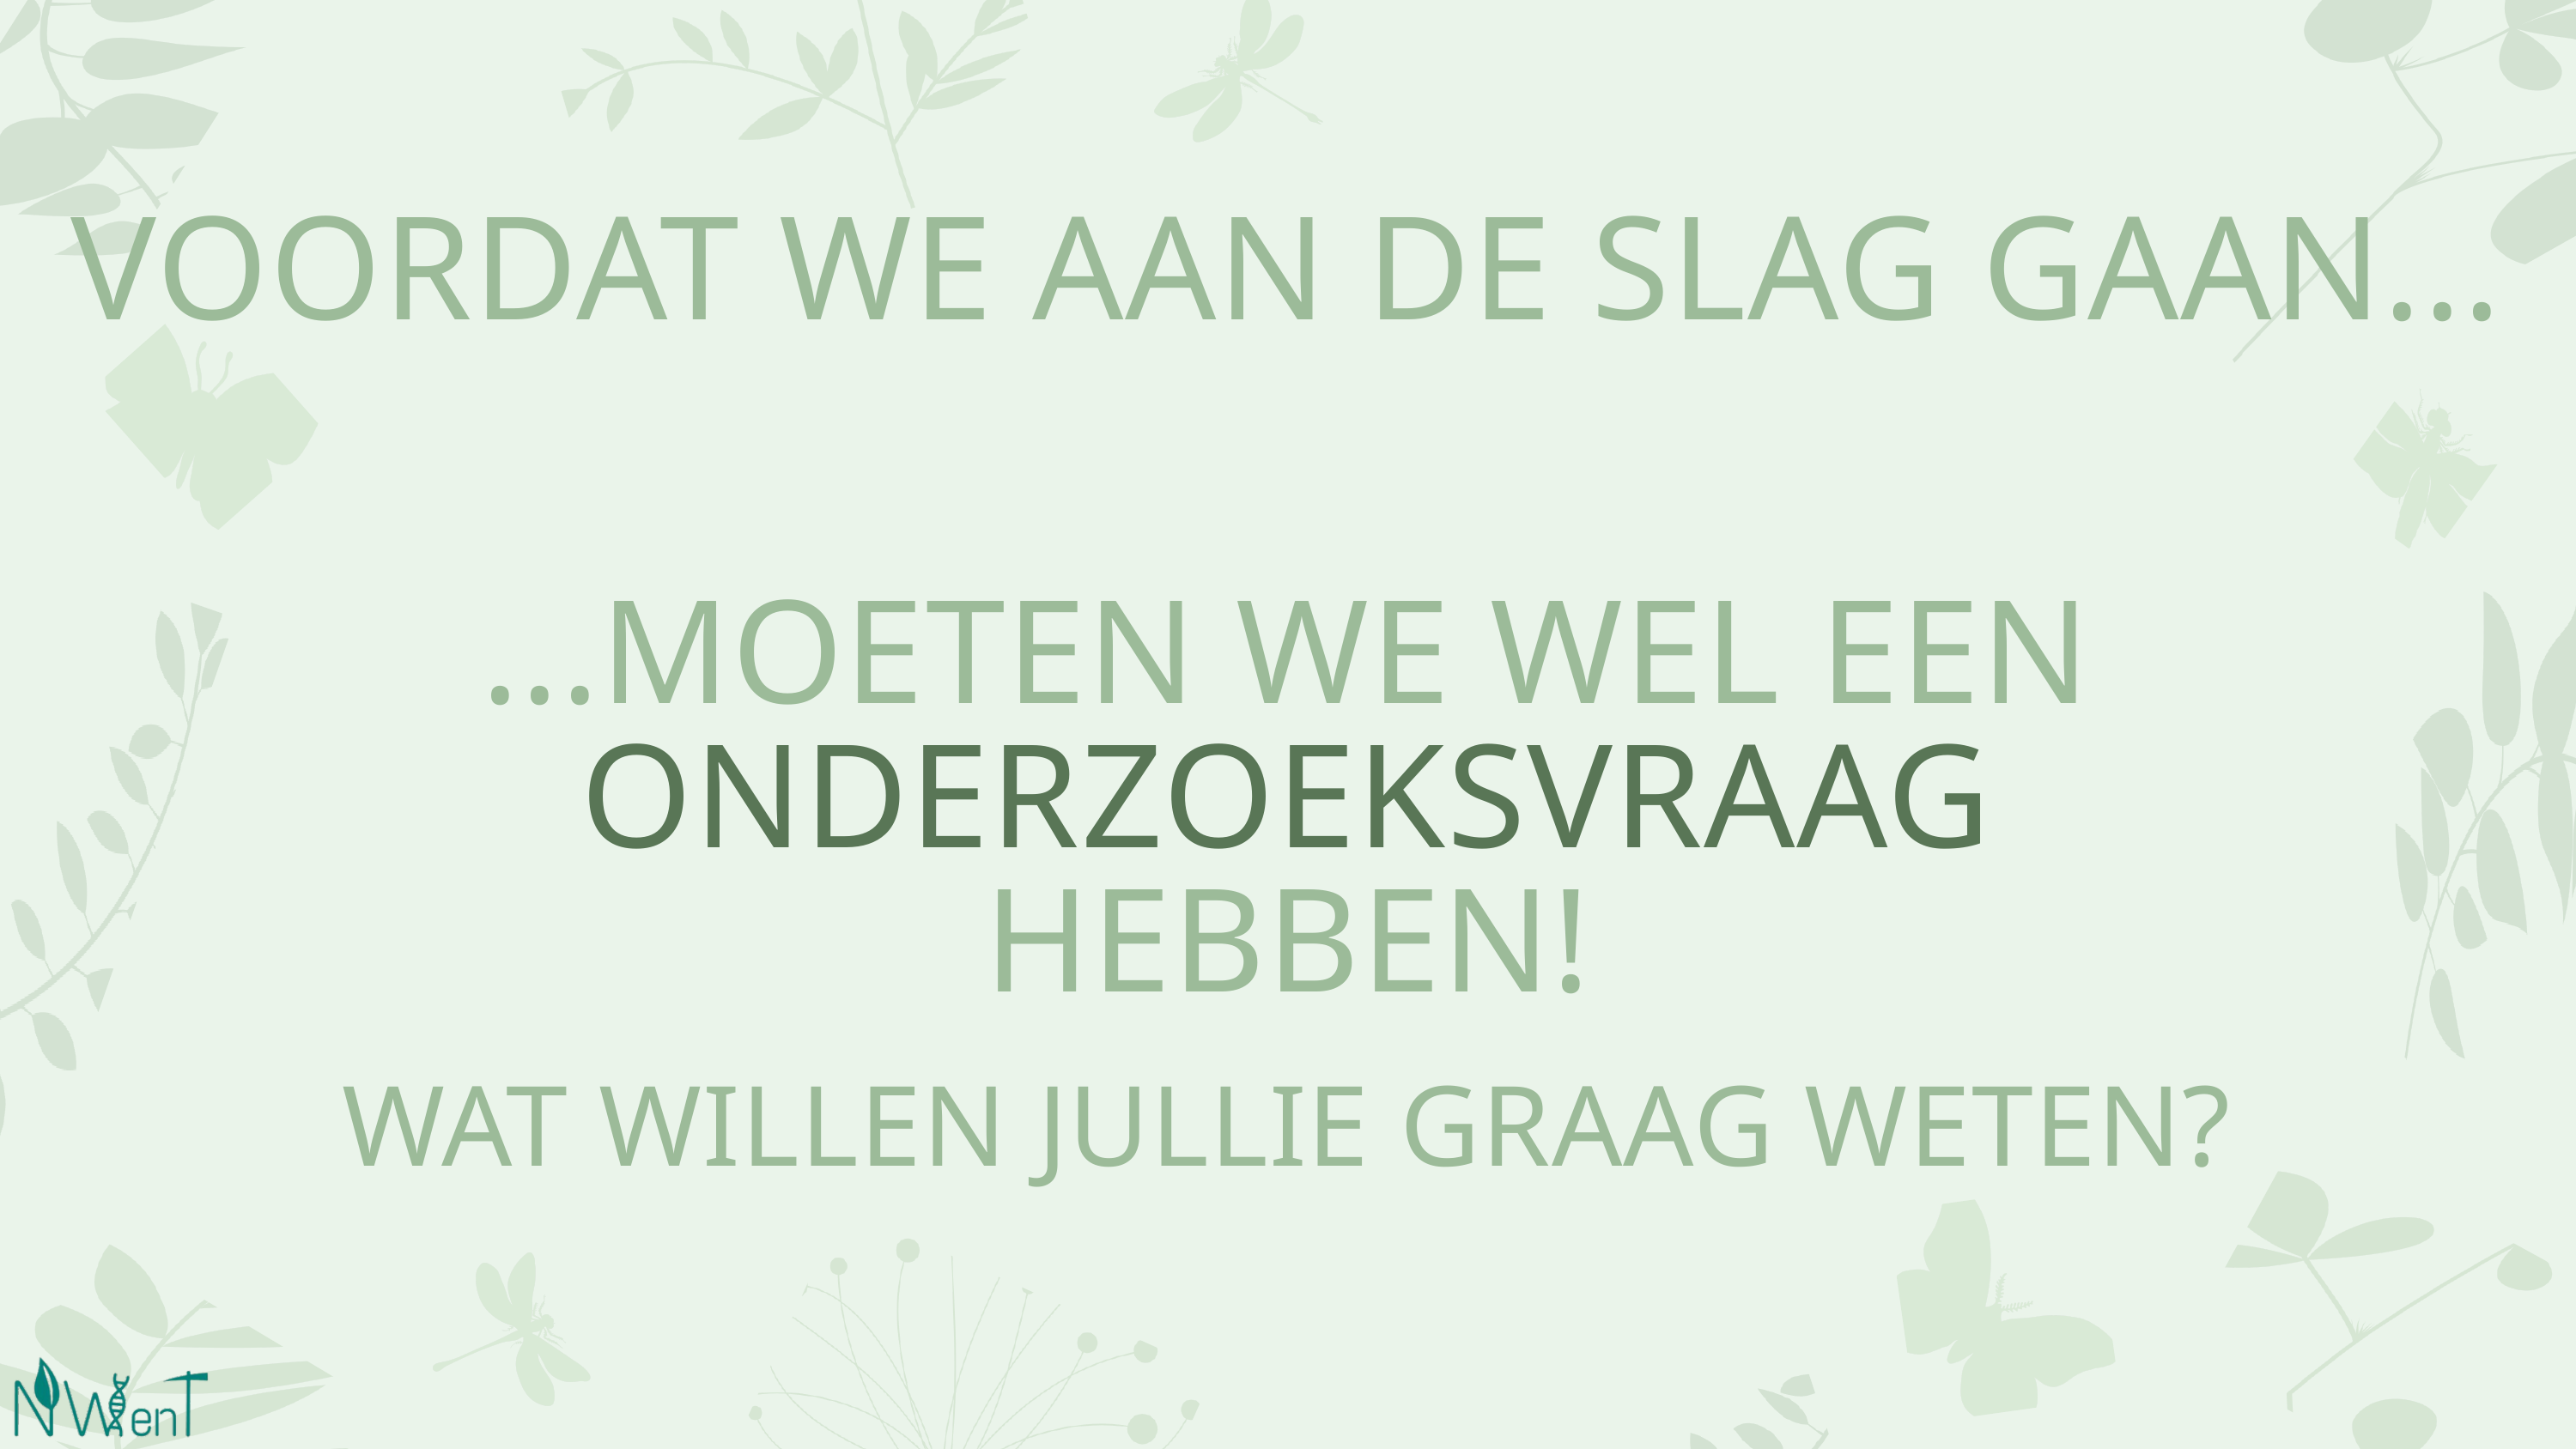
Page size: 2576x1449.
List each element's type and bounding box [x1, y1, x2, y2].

text_box [0, 0, 2576, 1449]
